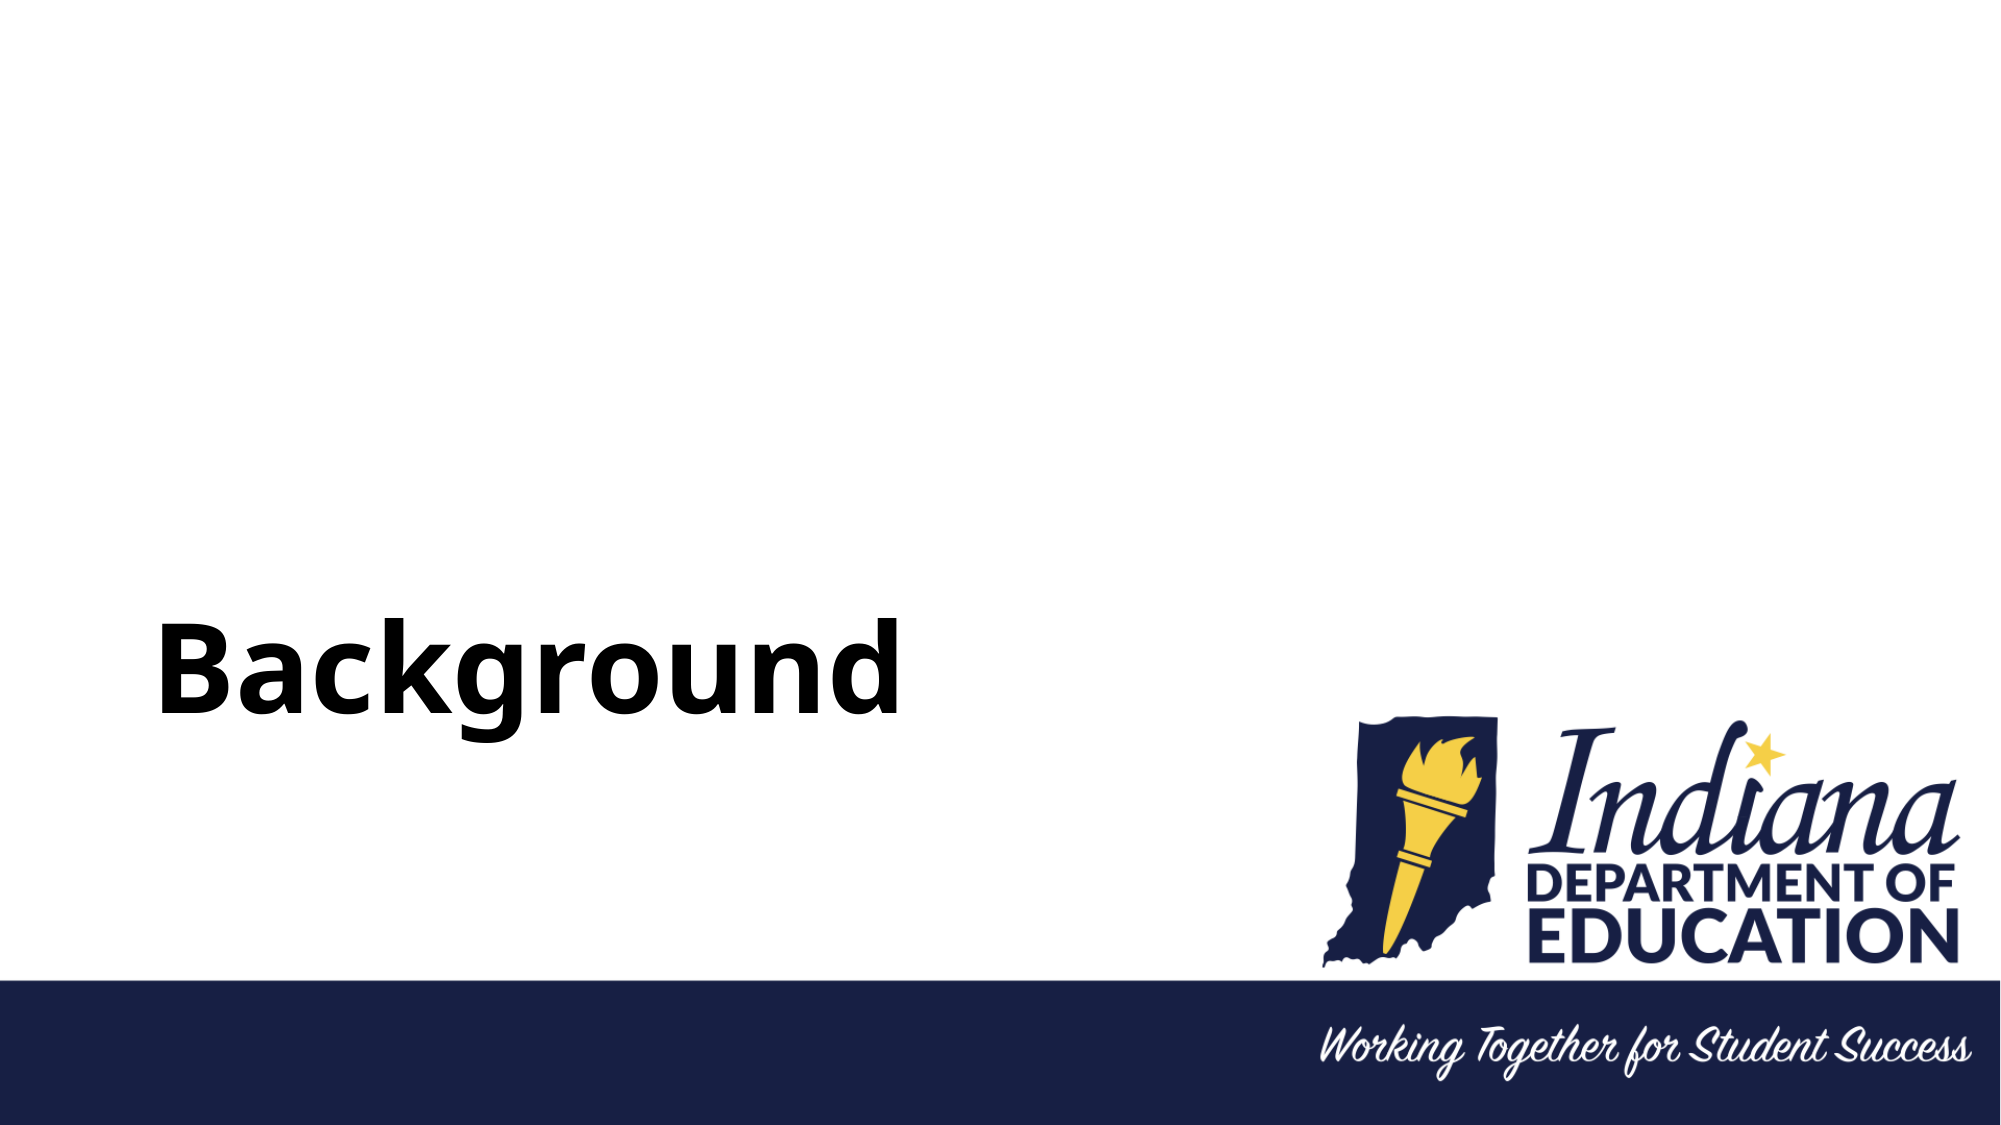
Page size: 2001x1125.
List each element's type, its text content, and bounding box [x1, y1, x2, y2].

title Background [136, 280, 1862, 749]
picture [0, 0, 2001, 1125]
